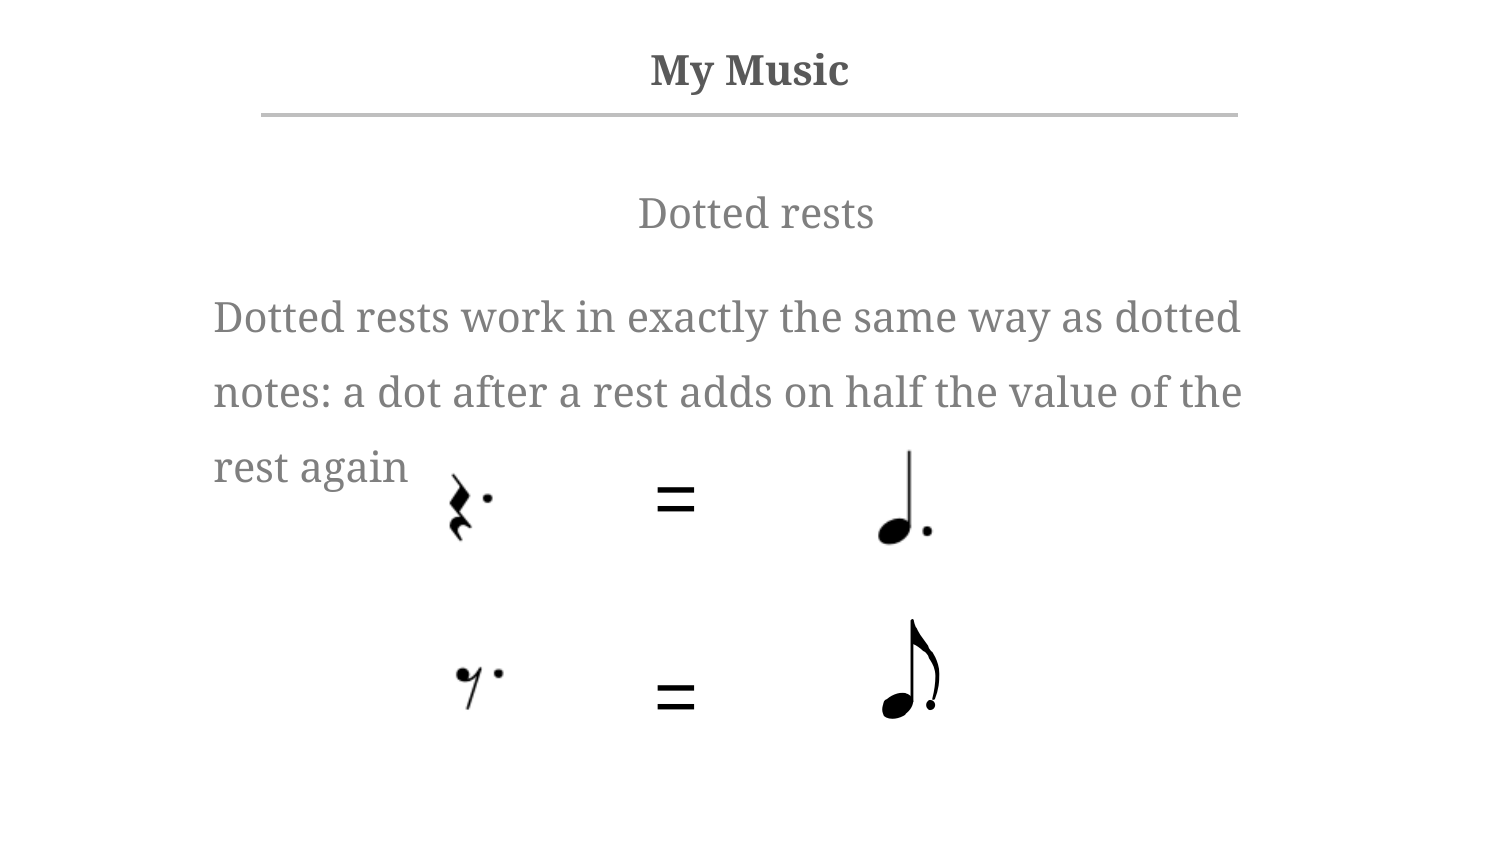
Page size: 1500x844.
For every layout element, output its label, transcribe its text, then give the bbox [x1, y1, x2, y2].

picture [837, 603, 974, 748]
picture [844, 408, 1023, 588]
text_box = [640, 442, 745, 547]
text_box = [640, 640, 745, 745]
text_box Dotted rests work in exactly the same way as dotted notes: a dot after a rest adds on half the value of the rest again. [198, 258, 1310, 440]
picture [409, 620, 537, 754]
text_box Dotted rests [622, 153, 1027, 259]
picture [409, 438, 537, 573]
